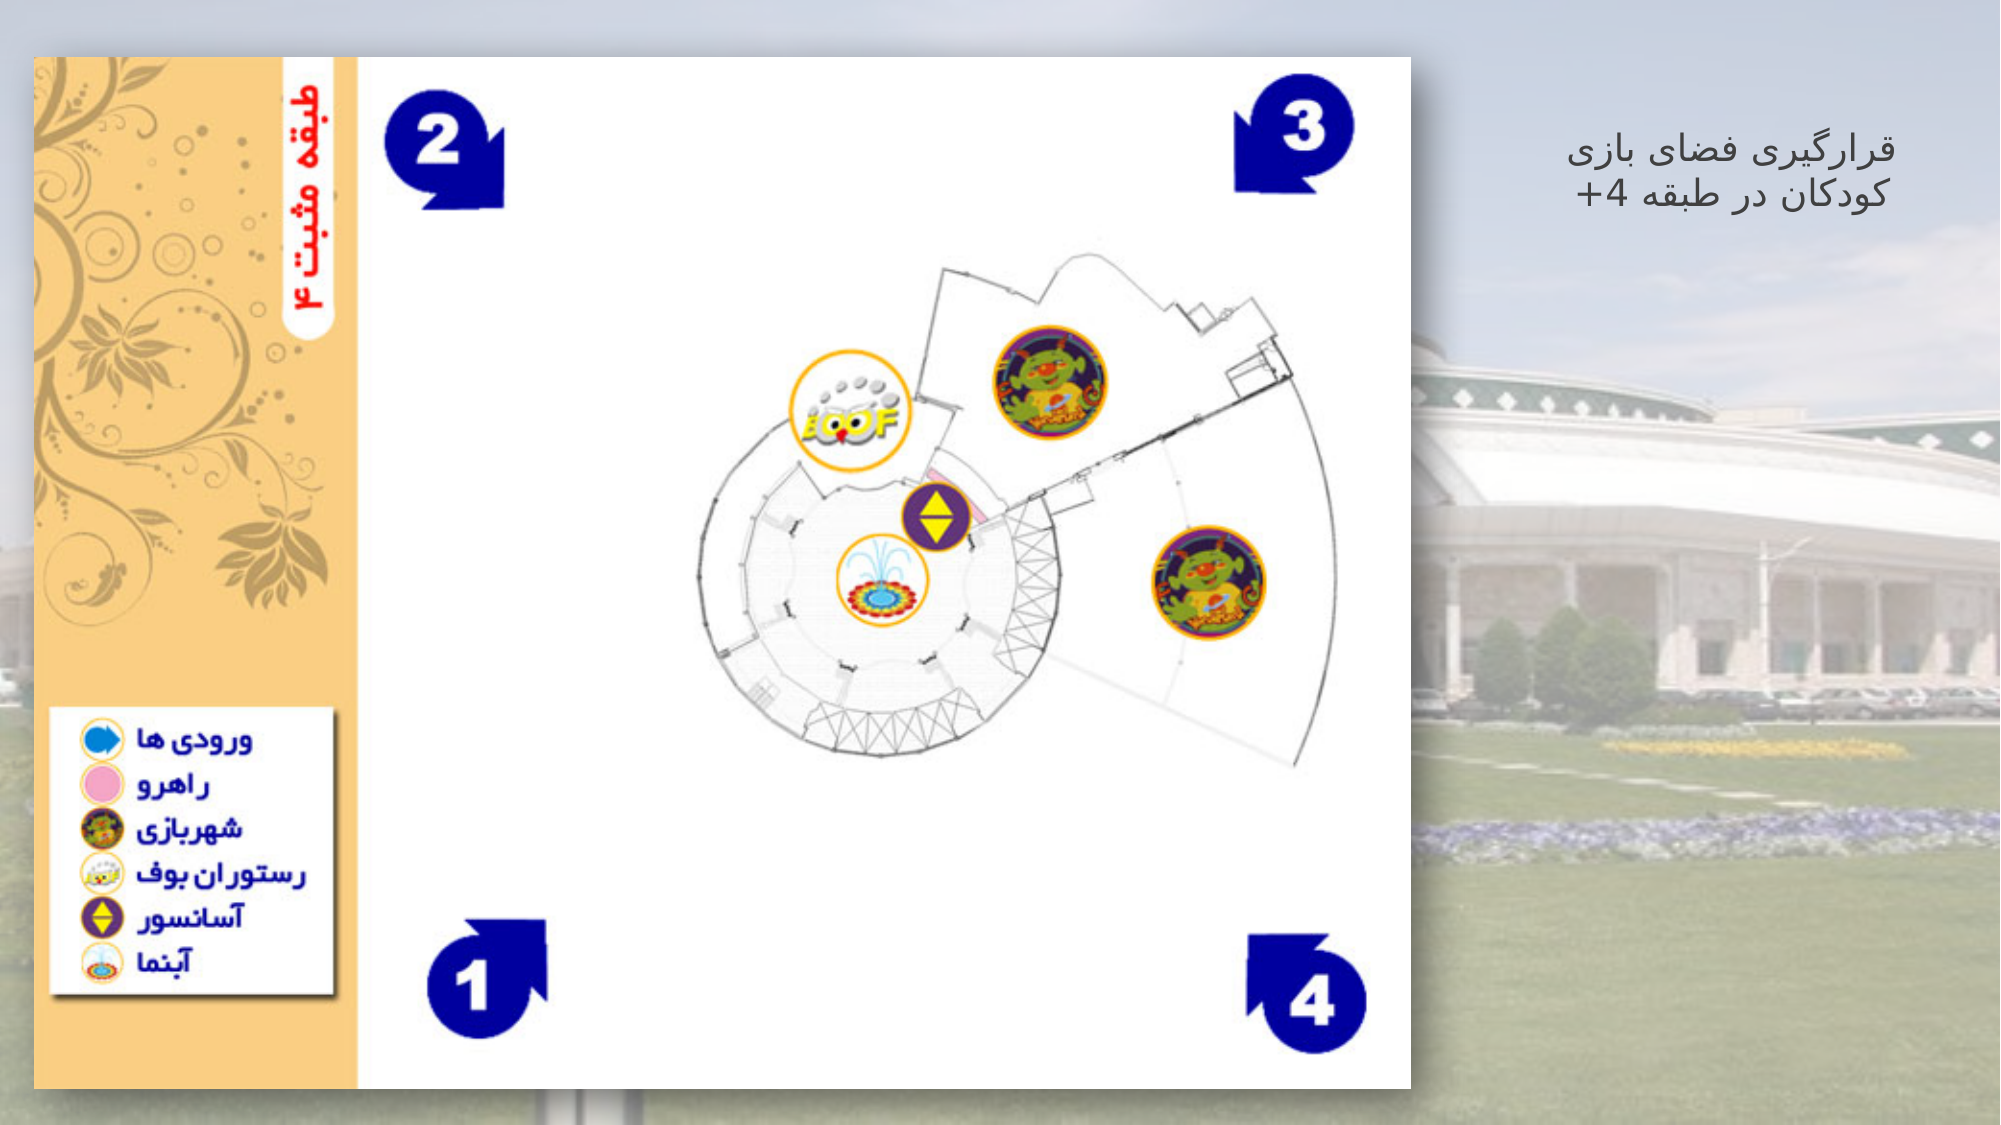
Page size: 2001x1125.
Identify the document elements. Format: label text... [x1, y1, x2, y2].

text_box قرارگیری فضای بازی کودکان در طبقه 4+ [1504, 116, 1960, 222]
picture [34, 57, 1411, 1089]
